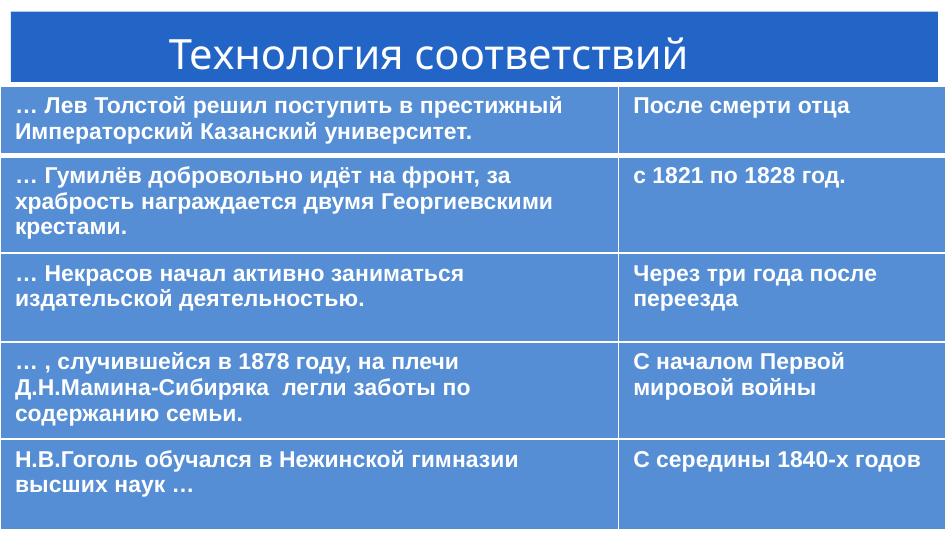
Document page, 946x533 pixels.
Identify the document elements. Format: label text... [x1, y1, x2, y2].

table_cell … Гумилёв добровольно идёт на фронт, за храбрость награждается двумя Георгиевскими крестами. [1, 158, 618, 252]
table_cell … Некрасов начал активно заниматься издательской деятельностью. [1, 254, 618, 341]
table_cell … , случившейся в 1878 году, на плечи Д.Н.Мамина-Сибиряка легли заботы по содержанию семьи. [1, 343, 618, 438]
table_cell Н.В.Гоголь обучался в Нежинской гимназии высших наук … [1, 440, 618, 529]
table_cell С середины 1840-х годов [619, 440, 945, 529]
text_box Технология соответствий [153, 20, 879, 85]
table_header … Лев Толстой решил поступить в престижный Императорский Казанский университет. [1, 87, 618, 153]
table_header После смерти отца [619, 87, 945, 153]
table_cell Через три года после переезда [619, 254, 945, 341]
table_cell с 1821 по 1828 год. [619, 158, 945, 252]
table_cell С началом Первой мировой войны [619, 343, 945, 438]
